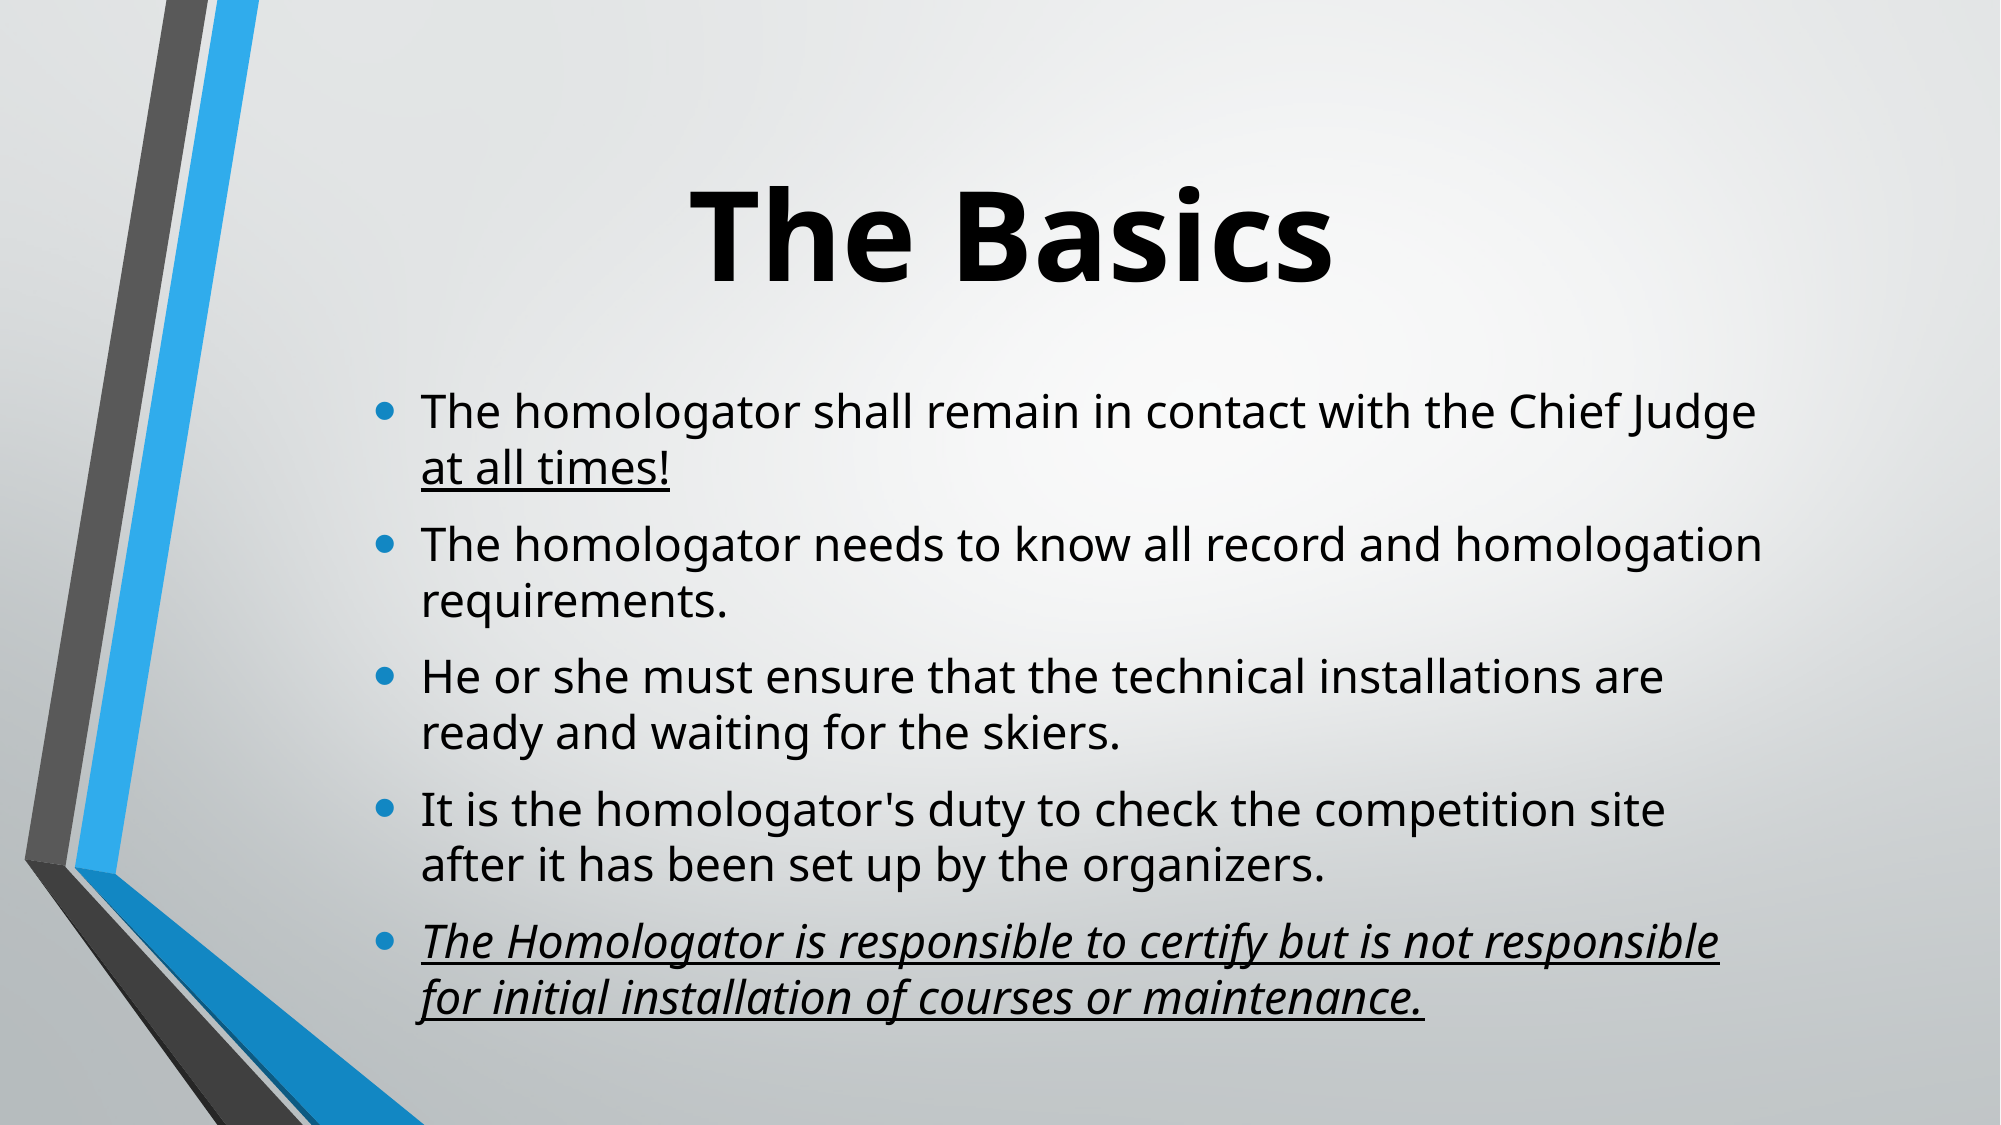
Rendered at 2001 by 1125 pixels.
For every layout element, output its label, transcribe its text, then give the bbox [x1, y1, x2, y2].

title The Basics [190, 87, 1834, 375]
list The homologator shall remain in contact with the Chief Judge at all times! The homologator needs to know all record and homologation requirements. He or she must ensure that the technical installations are ready and waiting for the skiers. It is the homologator's duty to check the competition site after it has been set up by the organizers. The Homologator is responsible to certify but is not responsible for initial installation of courses or maintenance. [358, 375, 1792, 1035]
